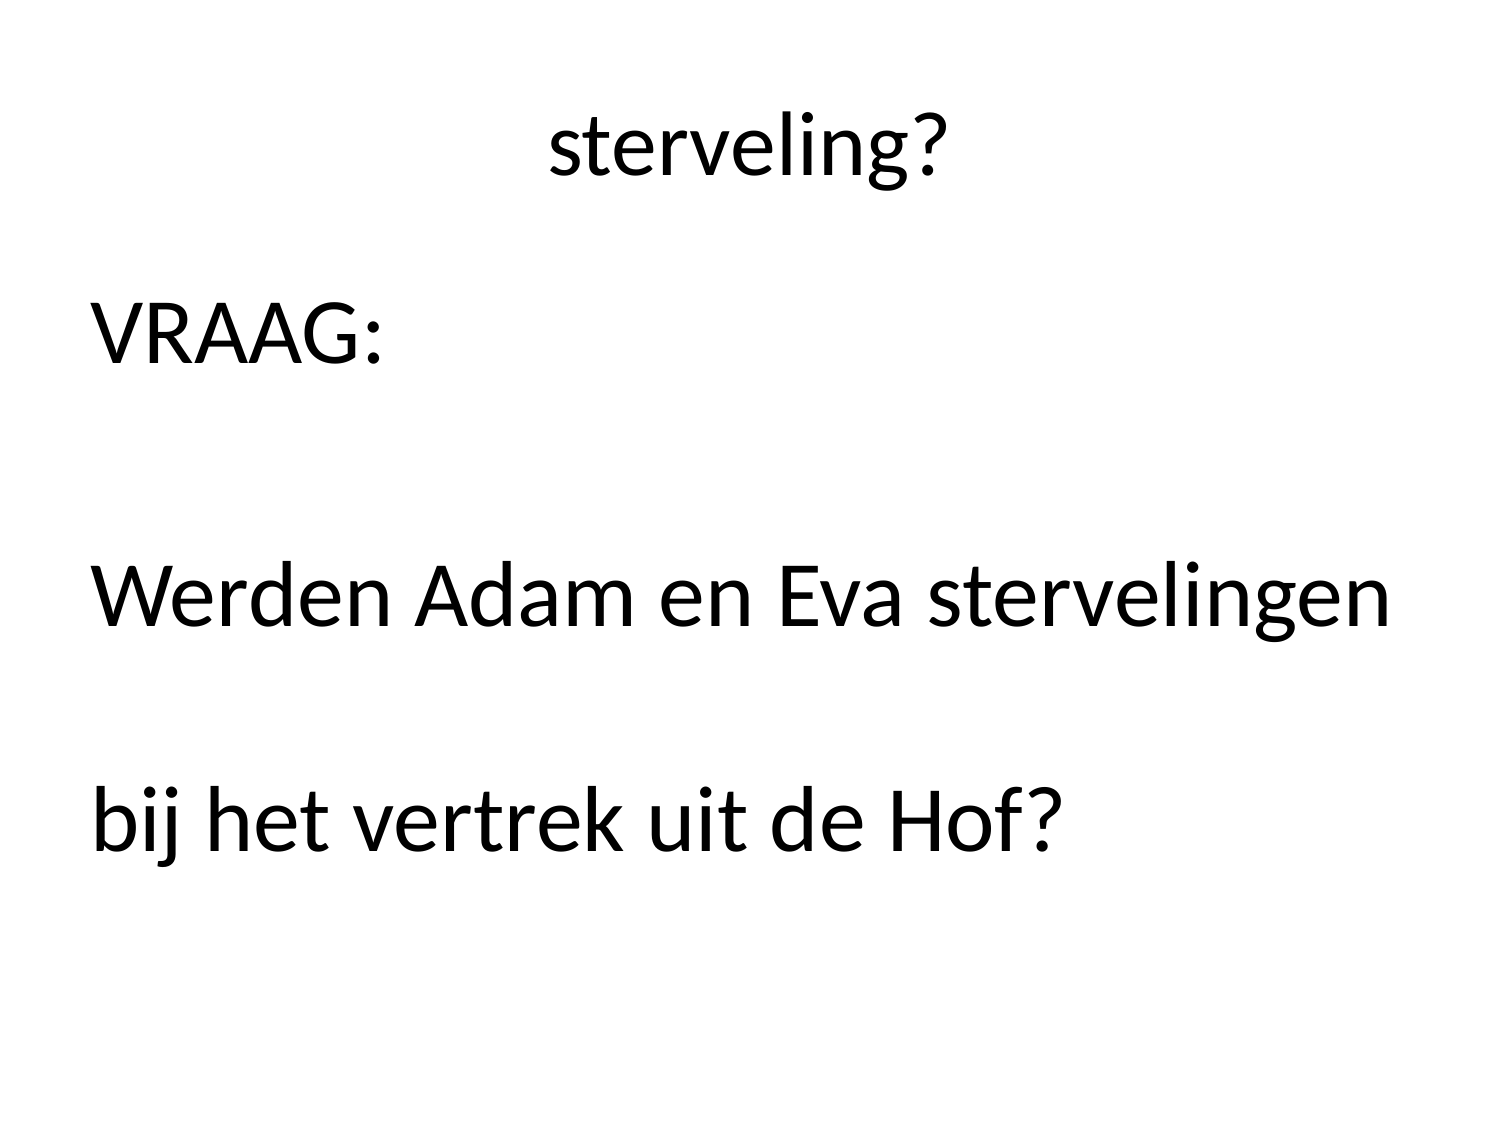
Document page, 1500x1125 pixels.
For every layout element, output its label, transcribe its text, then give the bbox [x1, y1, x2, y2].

list VRAAG: Werden Adam en Eva stervelingen bij het vertrek uit de Hof? [75, 262, 1425, 1005]
title sterveling? [75, 45, 1425, 233]
